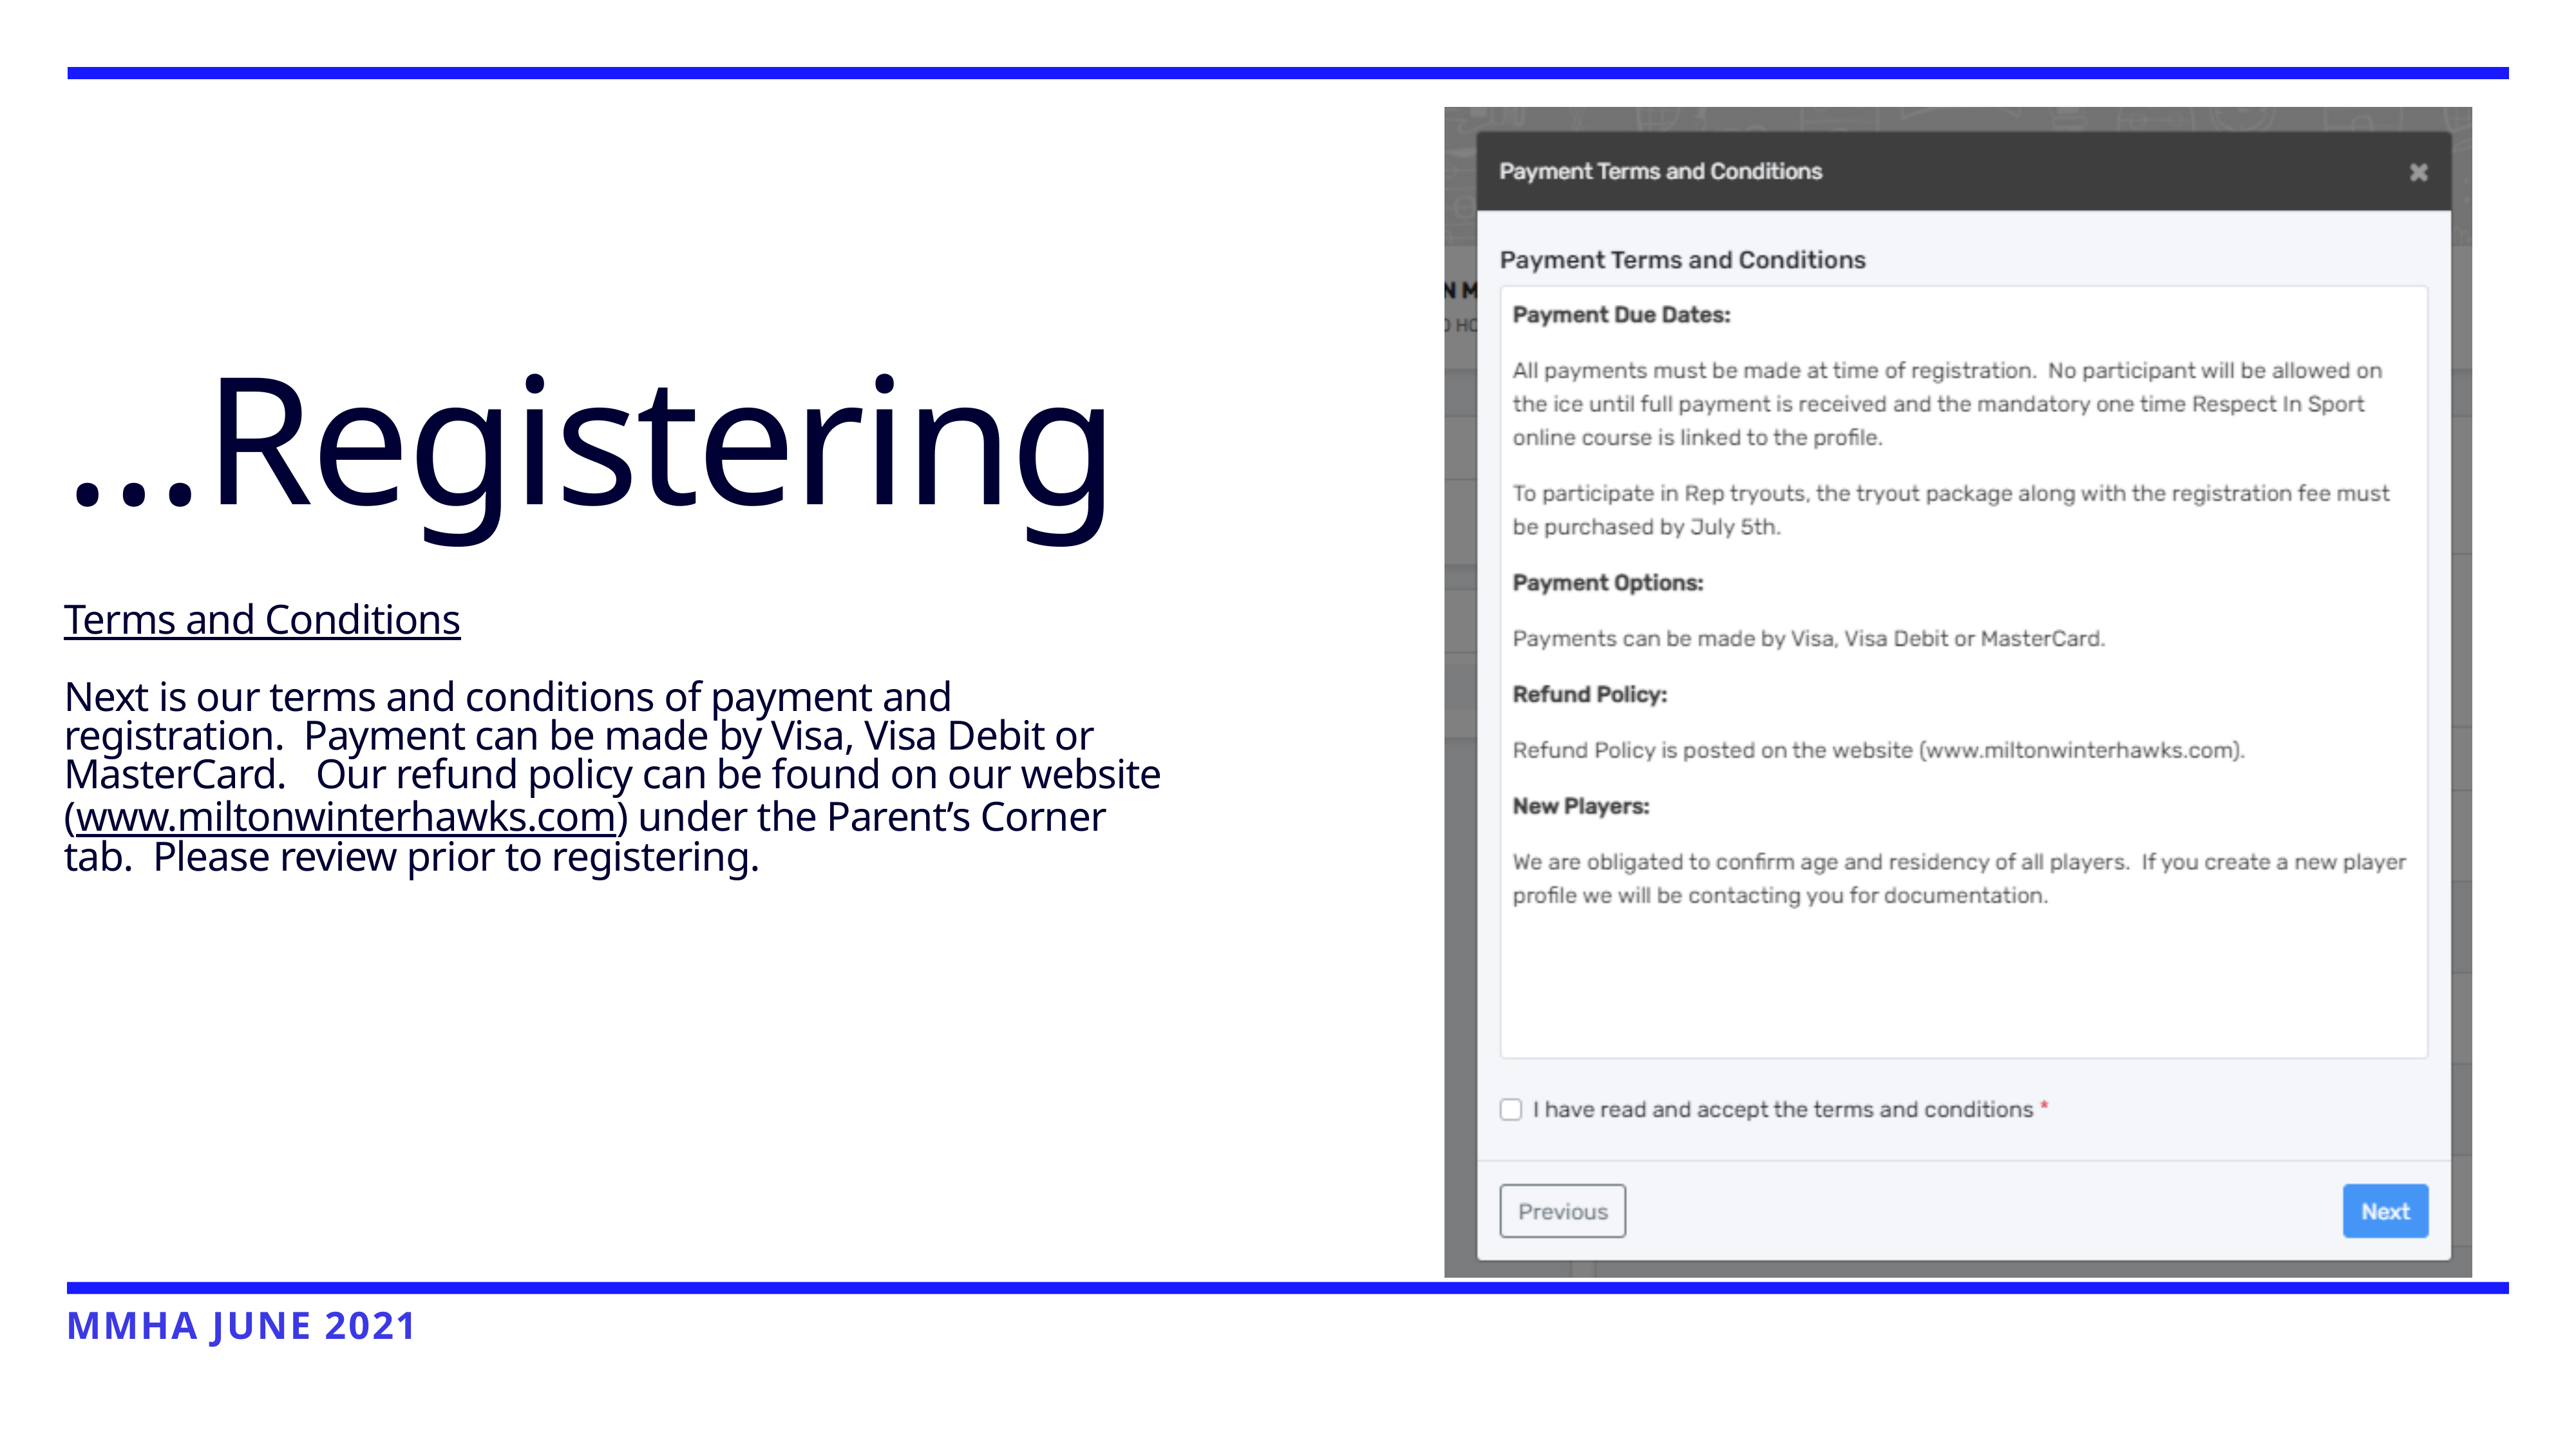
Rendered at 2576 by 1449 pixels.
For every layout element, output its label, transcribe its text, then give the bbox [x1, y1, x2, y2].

list MMHA June 2021 [60, 1296, 1228, 1356]
title …Registering Terms and Conditions Next is our terms and conditions of payment and registration. Payment can be made by Visa, Visa Debit or MasterCard. Our refund policy can be found on our website (www.miltonwinterhawks.com) under the Parent’s Corner tab. Please review prior to registering. [58, 363, 1184, 1280]
picture [1444, 107, 2472, 1278]
